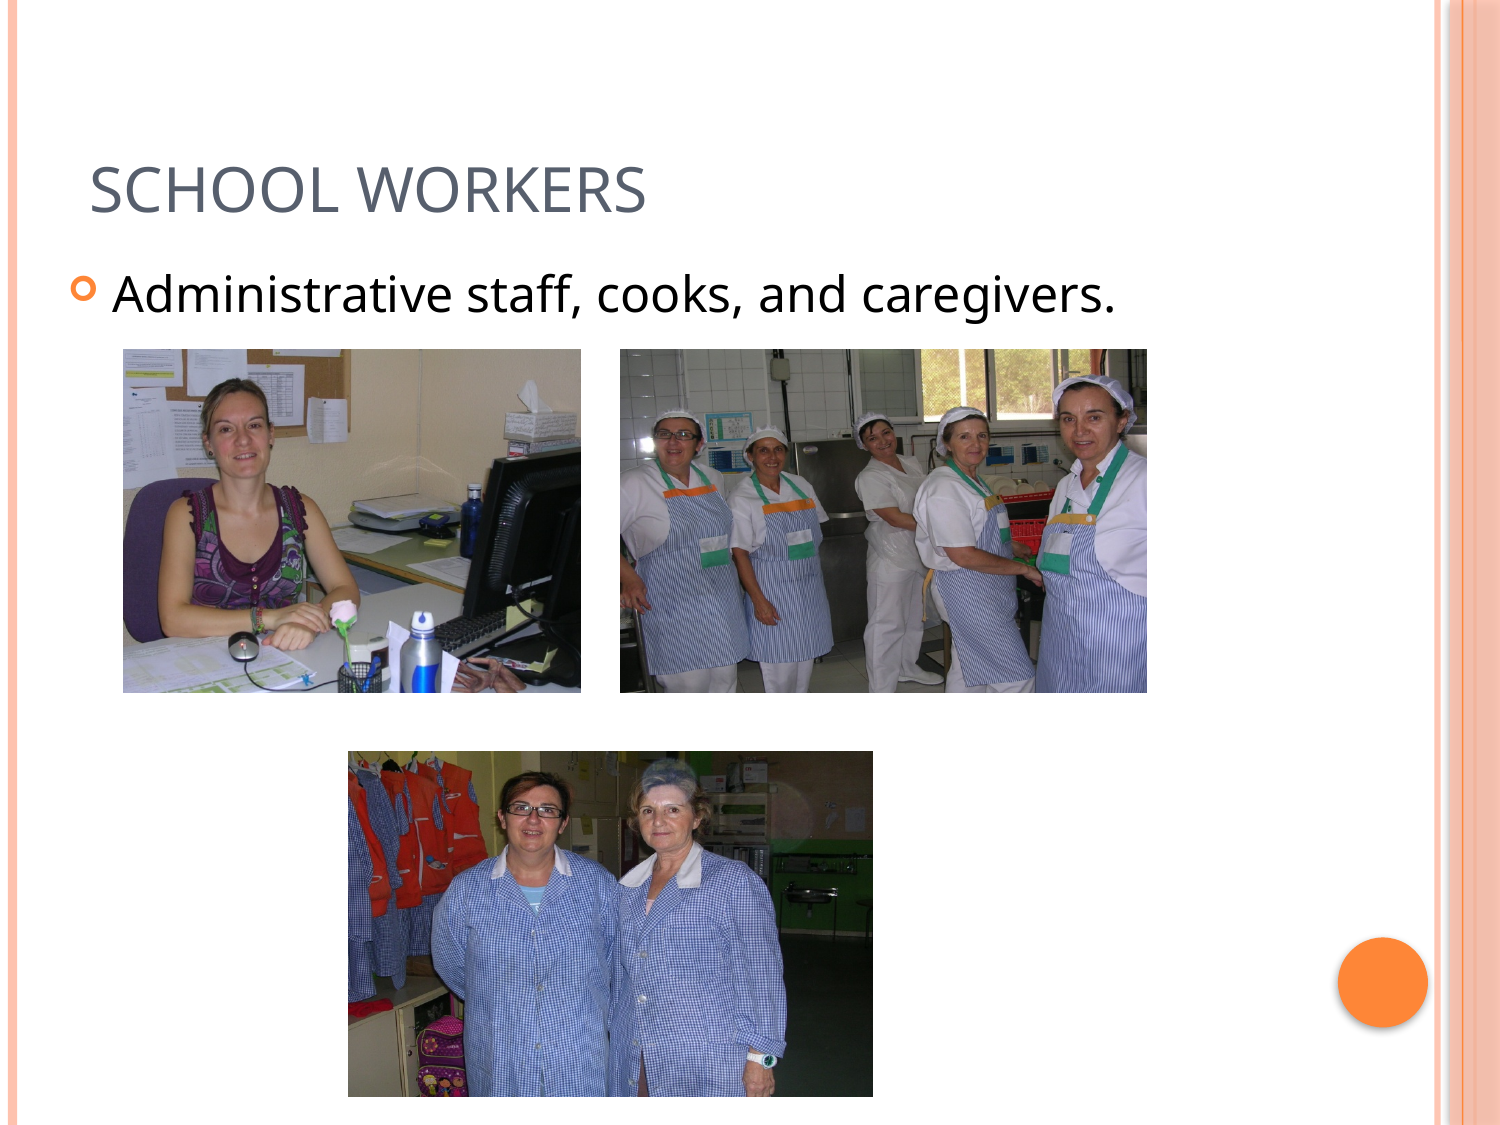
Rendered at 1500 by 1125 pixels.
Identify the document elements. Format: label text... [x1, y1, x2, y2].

picture [619, 349, 1147, 693]
title School workers [75, 45, 1300, 233]
picture [123, 349, 582, 693]
picture [347, 750, 873, 1098]
list Administrative staff, cooks, and caregivers. [53, 255, 1279, 1055]
